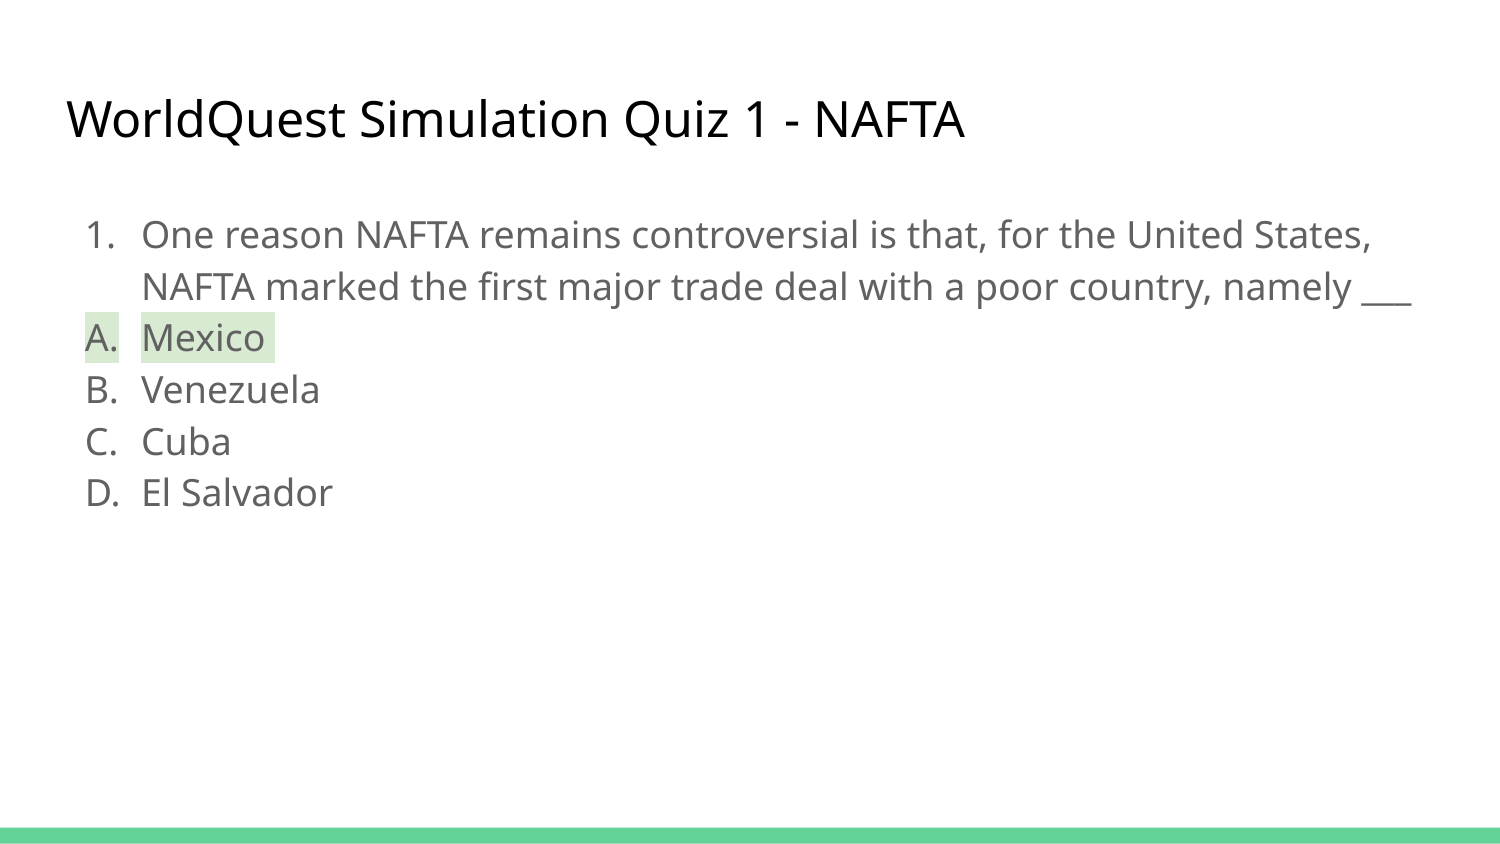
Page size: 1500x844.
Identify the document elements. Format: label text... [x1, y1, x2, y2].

list One reason NAFTA remains controversial is that, for the United States, NAFTA marked the first major trade deal with a poor country, namely ___ Mexico Venezuela Cuba El Salvador [51, 189, 1449, 750]
title WorldQuest Simulation Quiz 1 - NAFTA [51, 72, 1449, 167]
